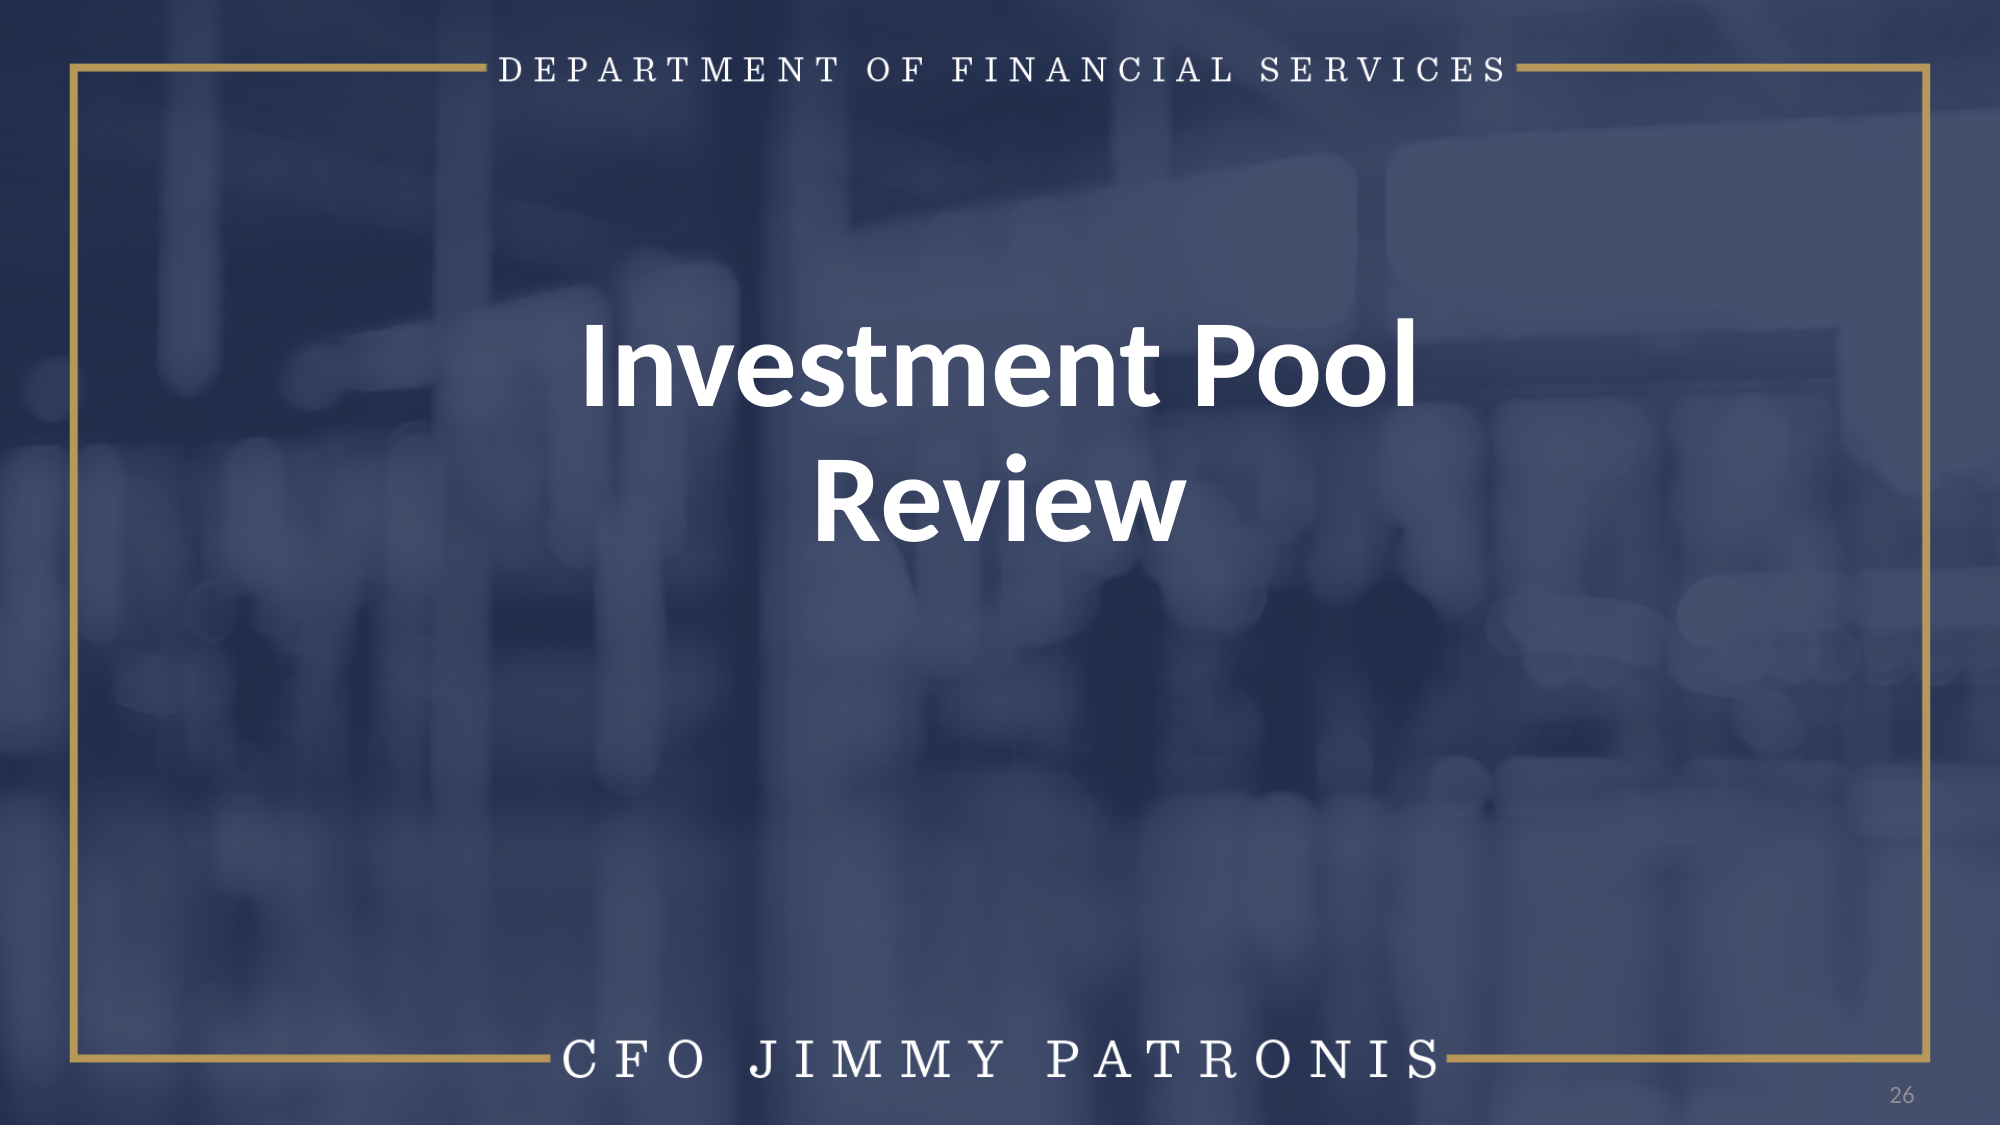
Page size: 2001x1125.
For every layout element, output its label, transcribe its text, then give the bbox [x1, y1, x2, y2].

title Investment Pool Review [249, 184, 1750, 576]
picture [0, 0, 2000, 1125]
slide_number 26 [1479, 1063, 1930, 1124]
